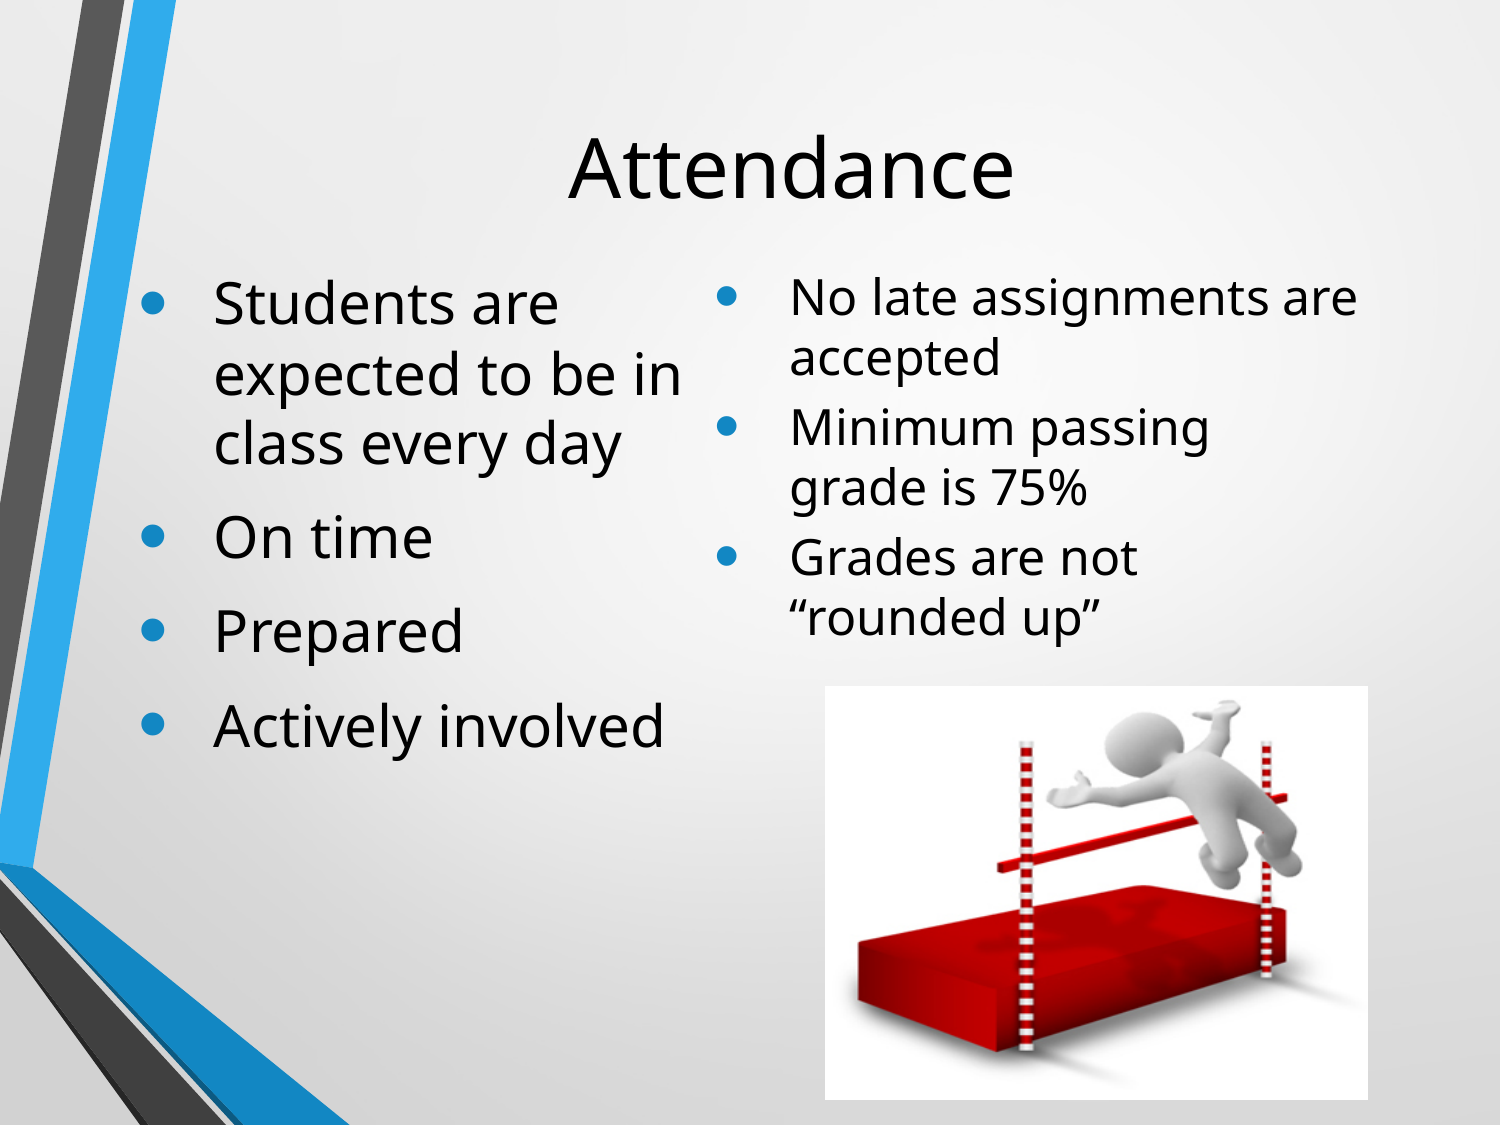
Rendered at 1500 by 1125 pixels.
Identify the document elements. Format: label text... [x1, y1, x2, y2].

list Students are expected to be in class every day On time Prepared Actively involved [123, 236, 699, 789]
picture [824, 686, 1368, 1101]
title Attendance [161, 21, 1425, 309]
list No late assignments are accepted Minimum passing grade is 75% Grades are not “rounded up” [699, 179, 1375, 789]
